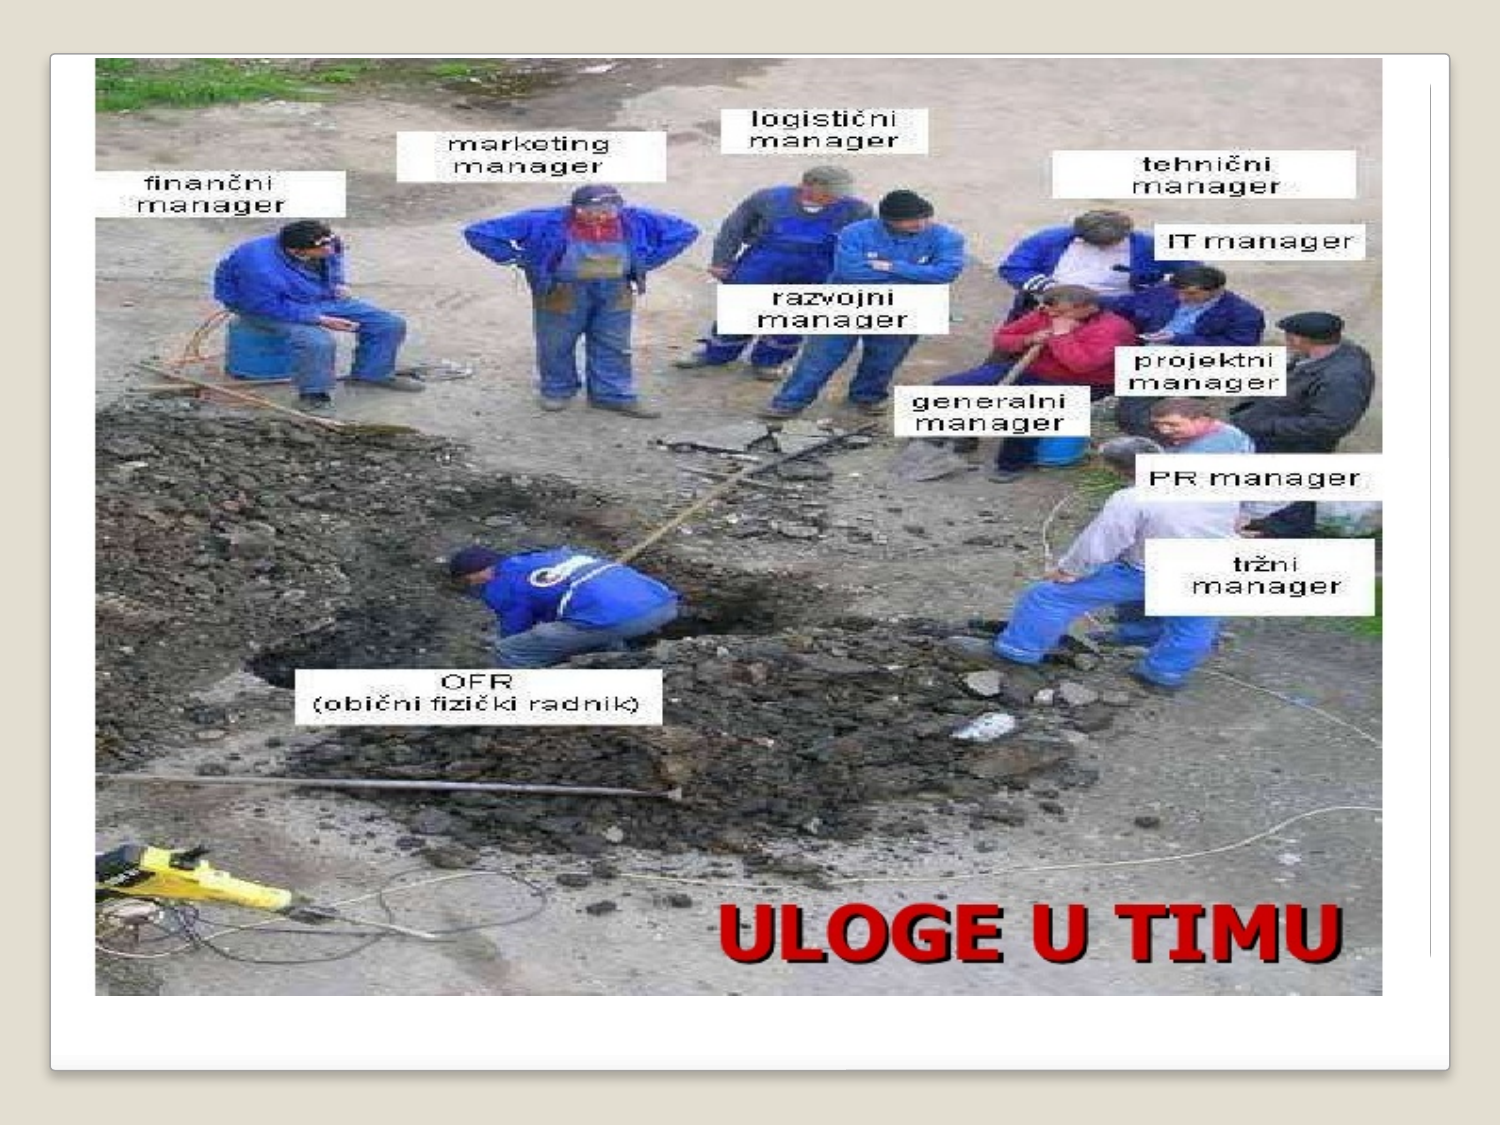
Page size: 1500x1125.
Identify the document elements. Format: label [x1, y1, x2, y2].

list [58, 58, 1430, 997]
